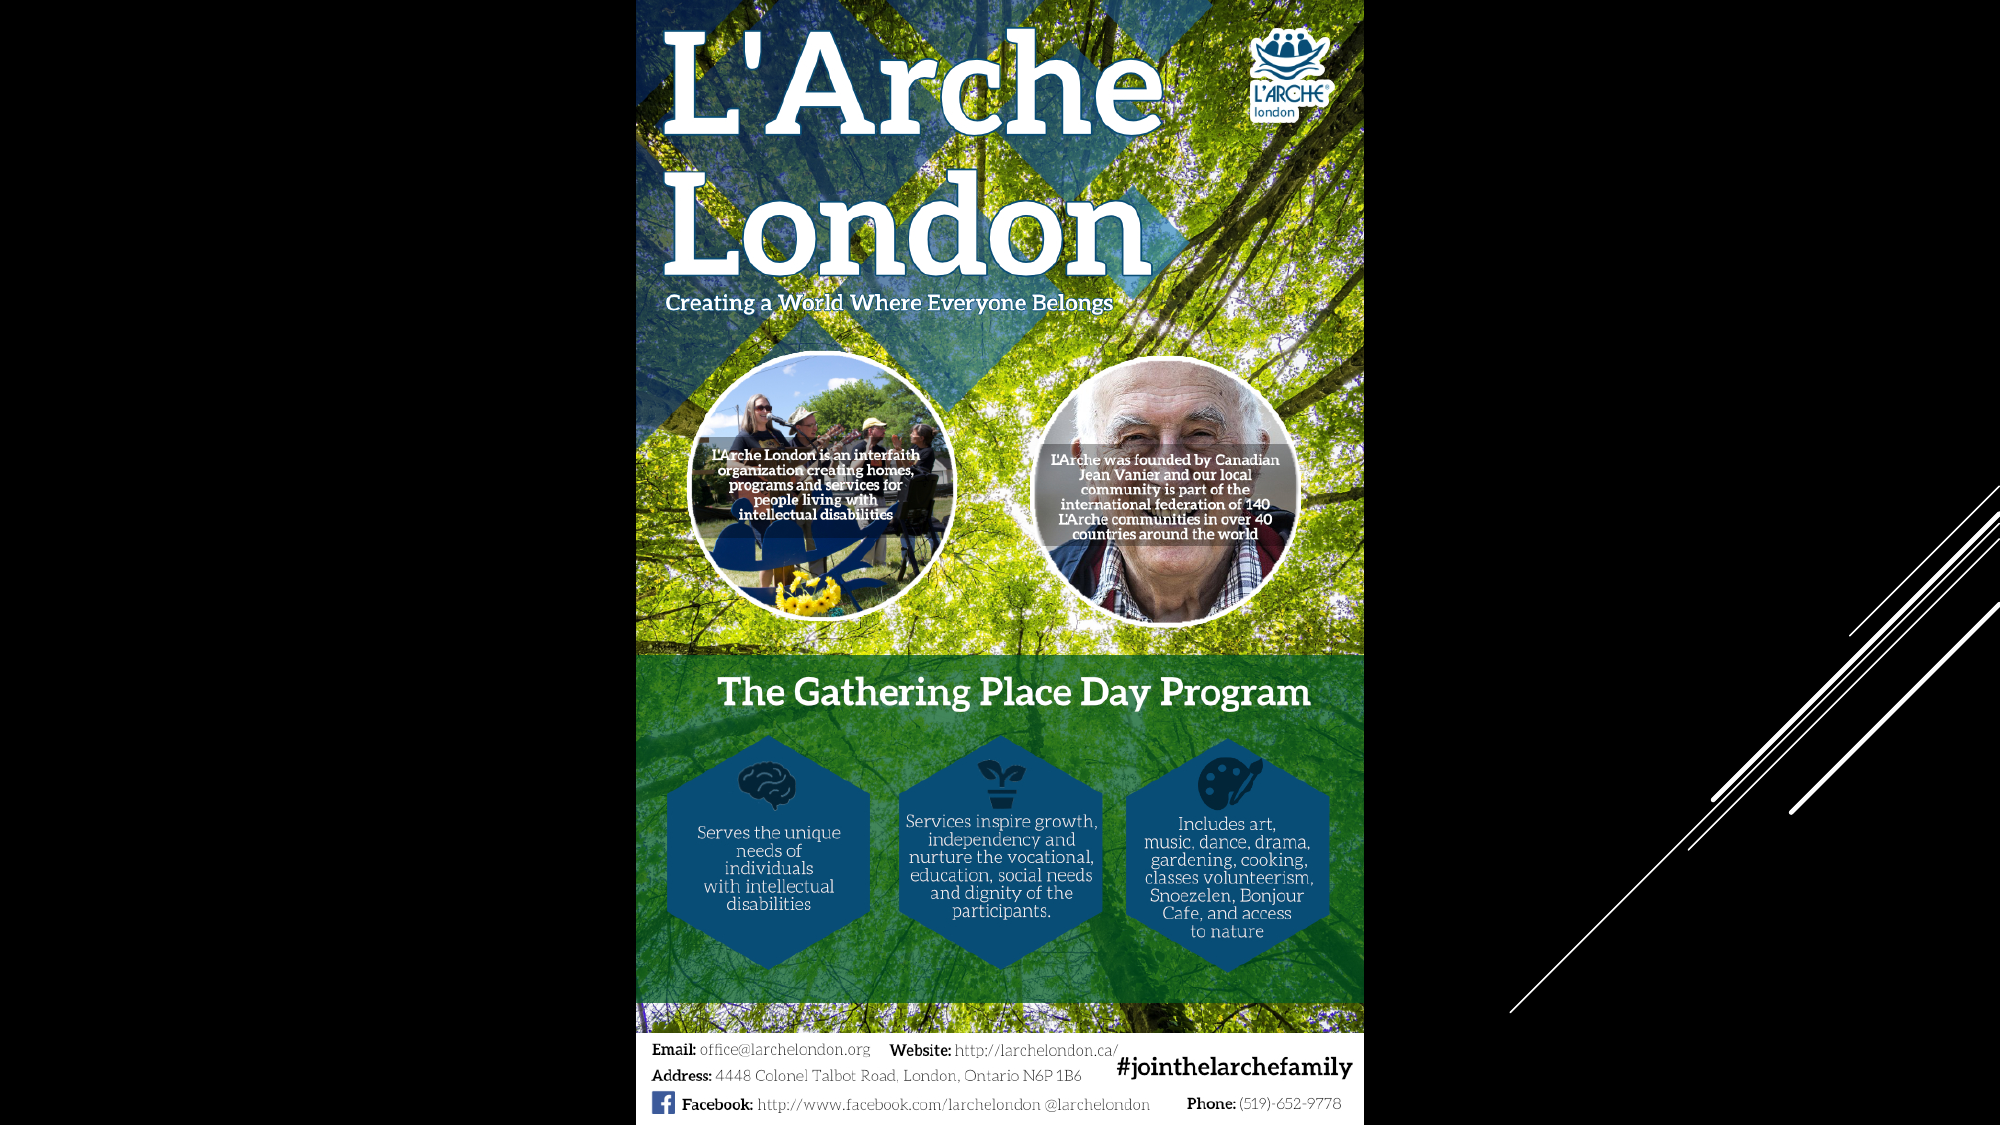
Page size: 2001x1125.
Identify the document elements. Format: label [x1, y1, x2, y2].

picture [635, 0, 1365, 1125]
